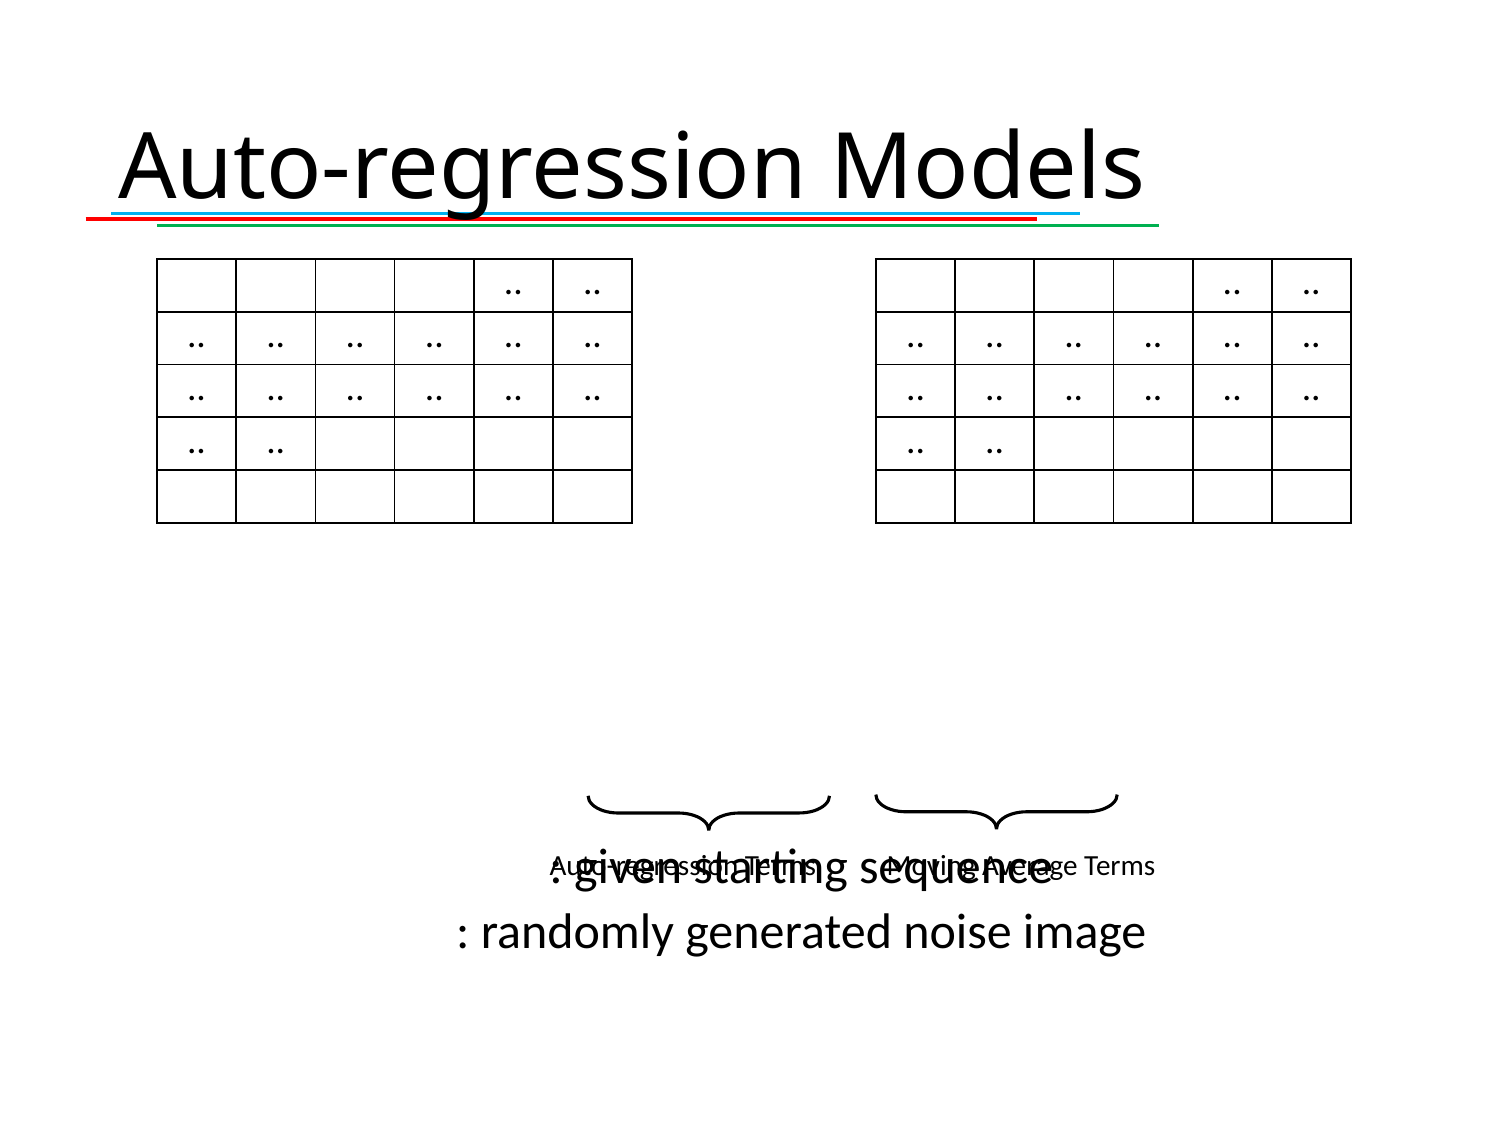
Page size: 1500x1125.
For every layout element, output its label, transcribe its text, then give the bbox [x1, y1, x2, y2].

text_box [875, 794, 1118, 830]
text_box Moving Average Terms [806, 838, 1236, 889]
text_box Auto-regression Terms [468, 838, 806, 889]
text_box [587, 795, 831, 831]
title Auto-regression Models [103, 59, 1425, 278]
